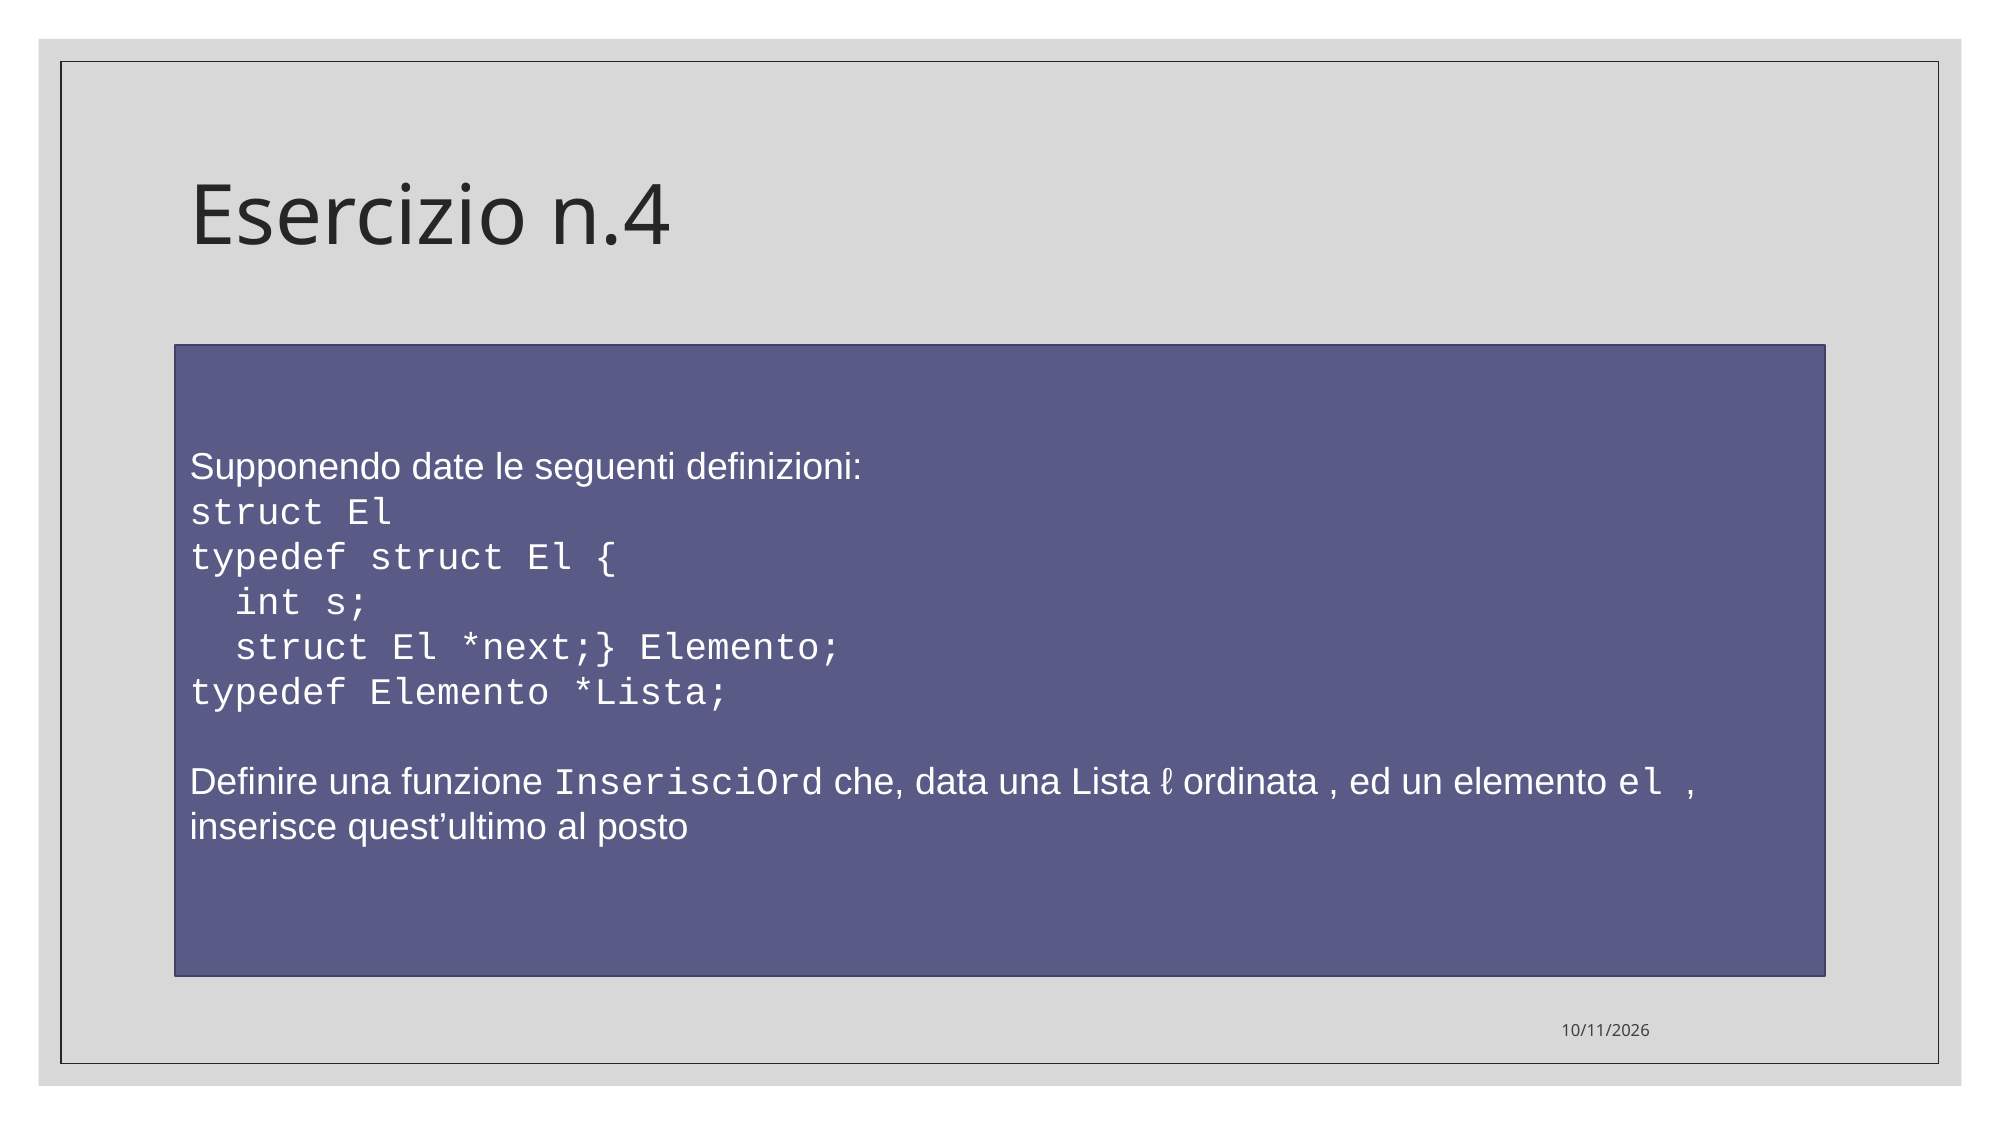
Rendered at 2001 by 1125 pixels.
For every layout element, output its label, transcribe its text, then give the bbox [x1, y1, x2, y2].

text_box Supponendo date le seguenti definizioni: struct El typedef struct El { int s; struct El *next;} Elemento; typedef Elemento *Lista; Definire una funzione InserisciOrd che, data una Lista ℓ ordinata , ed un elemento el , inserisce quest’ultimo al posto [174, 345, 1825, 977]
text_box 12/12/2023 [1190, 989, 1665, 1050]
text_box Esercizio n.4 [174, 105, 1825, 331]
